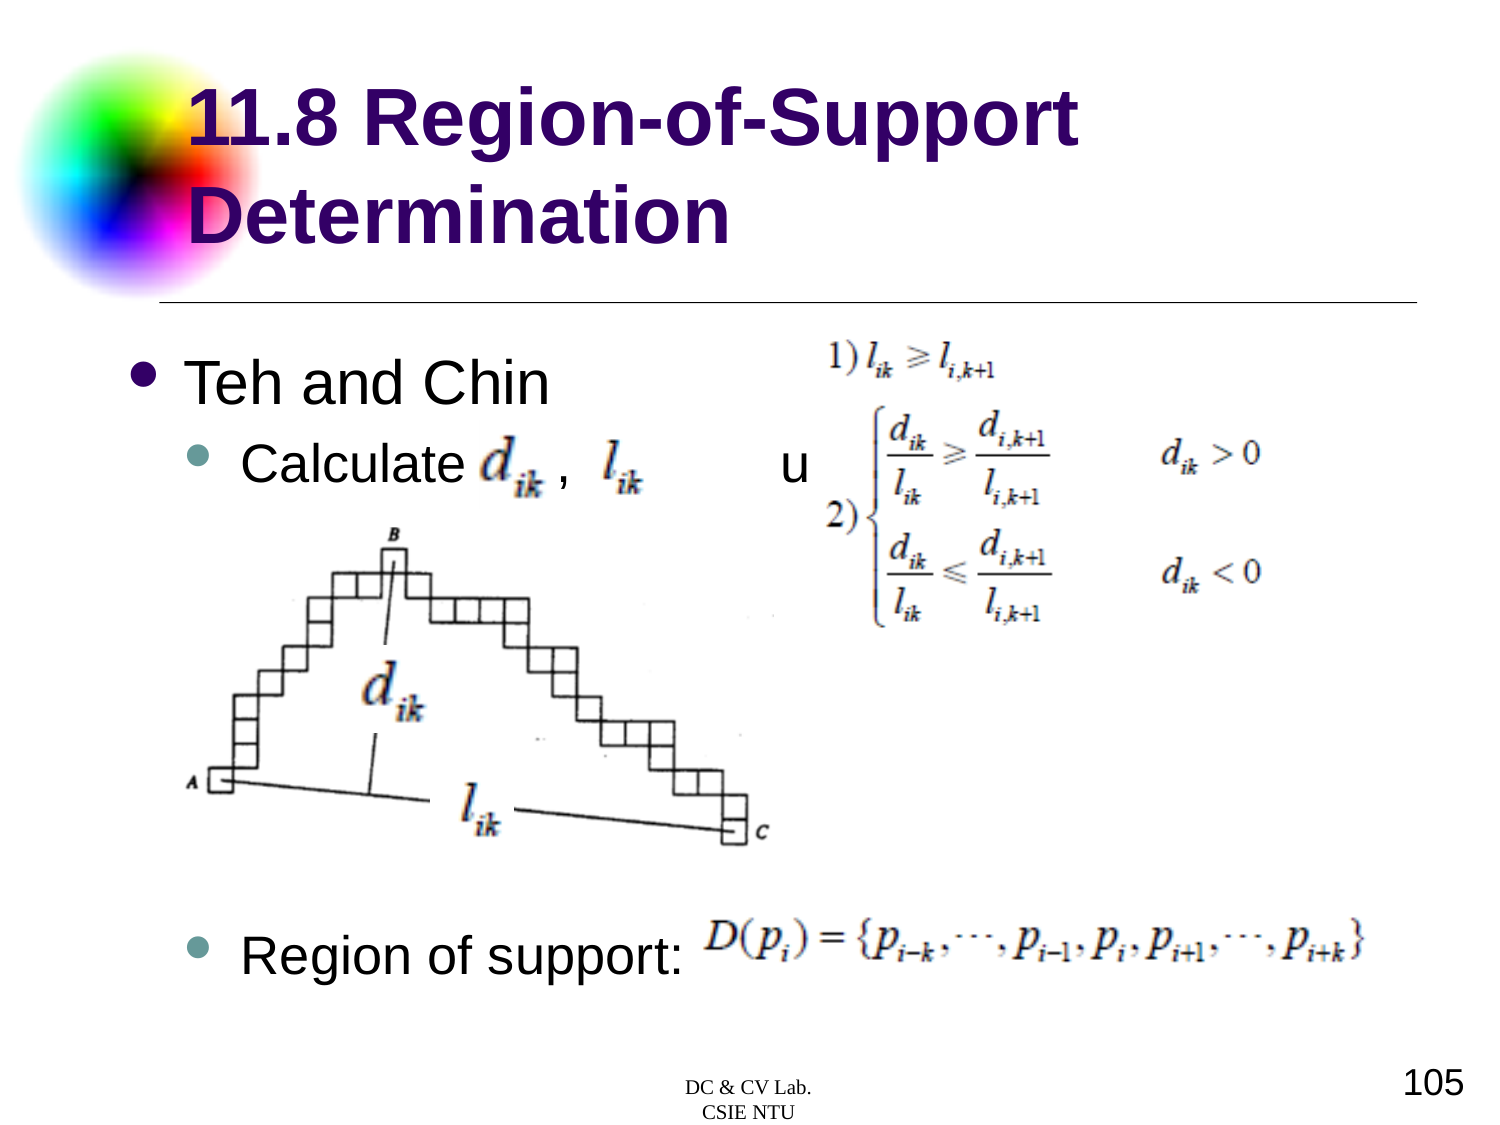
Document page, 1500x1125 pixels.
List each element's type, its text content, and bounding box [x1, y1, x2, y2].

picture [808, 325, 1271, 639]
picture [702, 904, 1377, 977]
text_box 105 [1387, 1050, 1489, 1111]
title 11.8 Region-of-Support Determination [171, 54, 1500, 268]
picture [0, 42, 272, 318]
list Teh and Chin Calculate , until Region of support: [112, 334, 1463, 1059]
footer DC & CV Lab. CSIE NTU [510, 1066, 987, 1125]
picture [478, 420, 550, 509]
picture [572, 420, 656, 510]
picture [170, 526, 774, 853]
